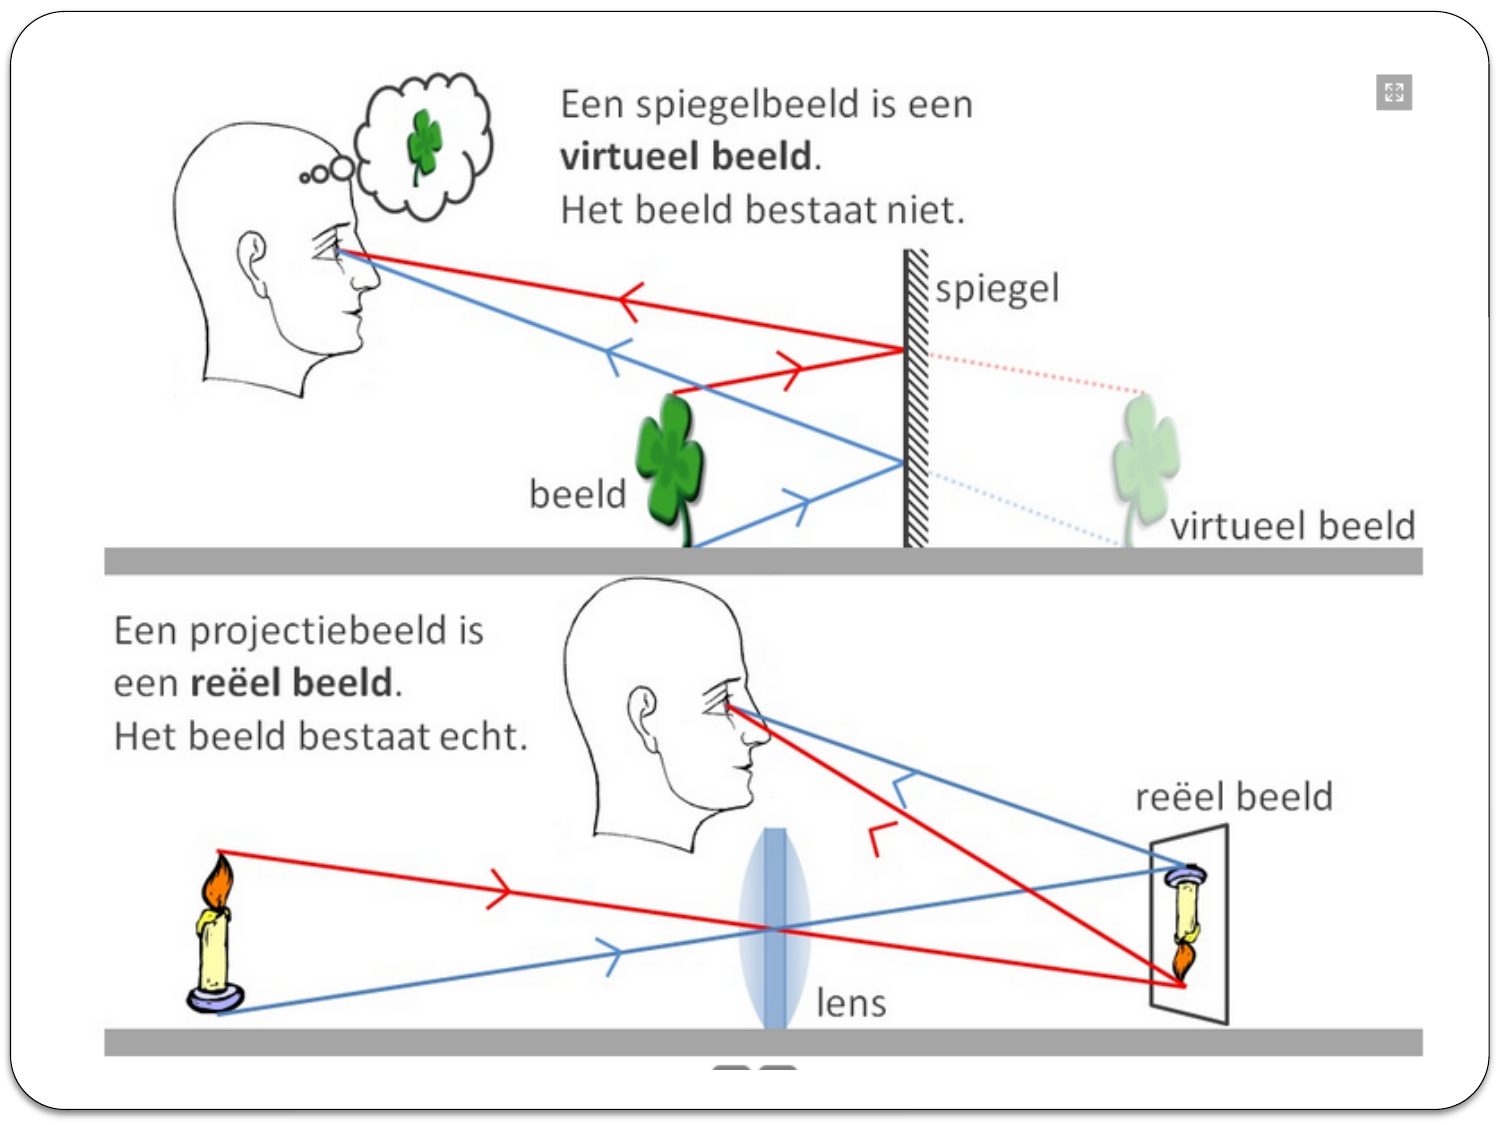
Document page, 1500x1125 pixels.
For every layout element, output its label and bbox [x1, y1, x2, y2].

picture [88, 54, 1436, 1070]
